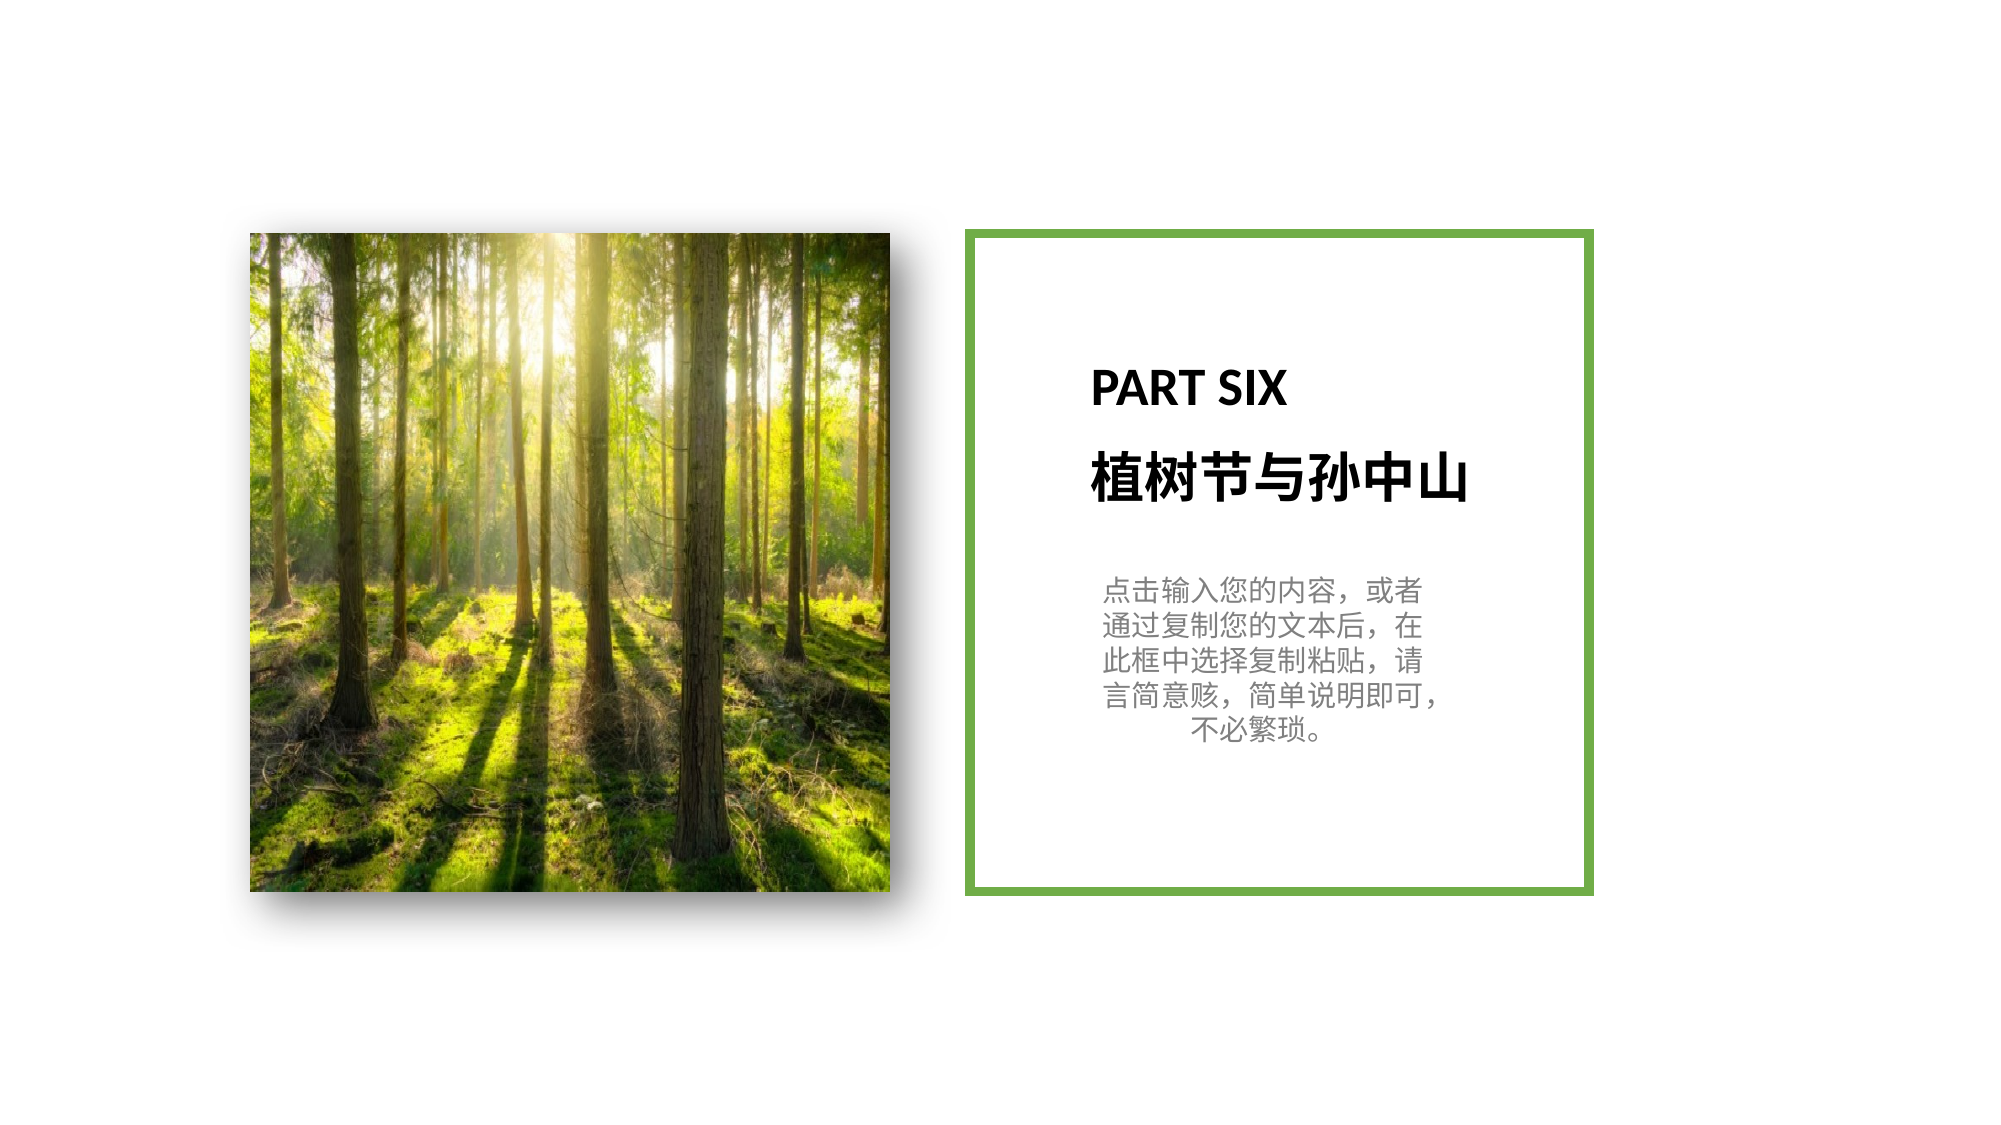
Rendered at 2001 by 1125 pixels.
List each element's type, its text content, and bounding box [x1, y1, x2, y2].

text_box PART SIX [1076, 343, 1451, 424]
text_box 点击输入您的内容，或者通过复制您的文本后，在此框中选择复制粘贴，请言简意赅，简单说明即可，不必繁琐。 [1087, 563, 1440, 755]
text_box 植树节与孙中山 [1076, 435, 1504, 516]
text_box [969, 233, 1590, 892]
picture [250, 233, 890, 892]
